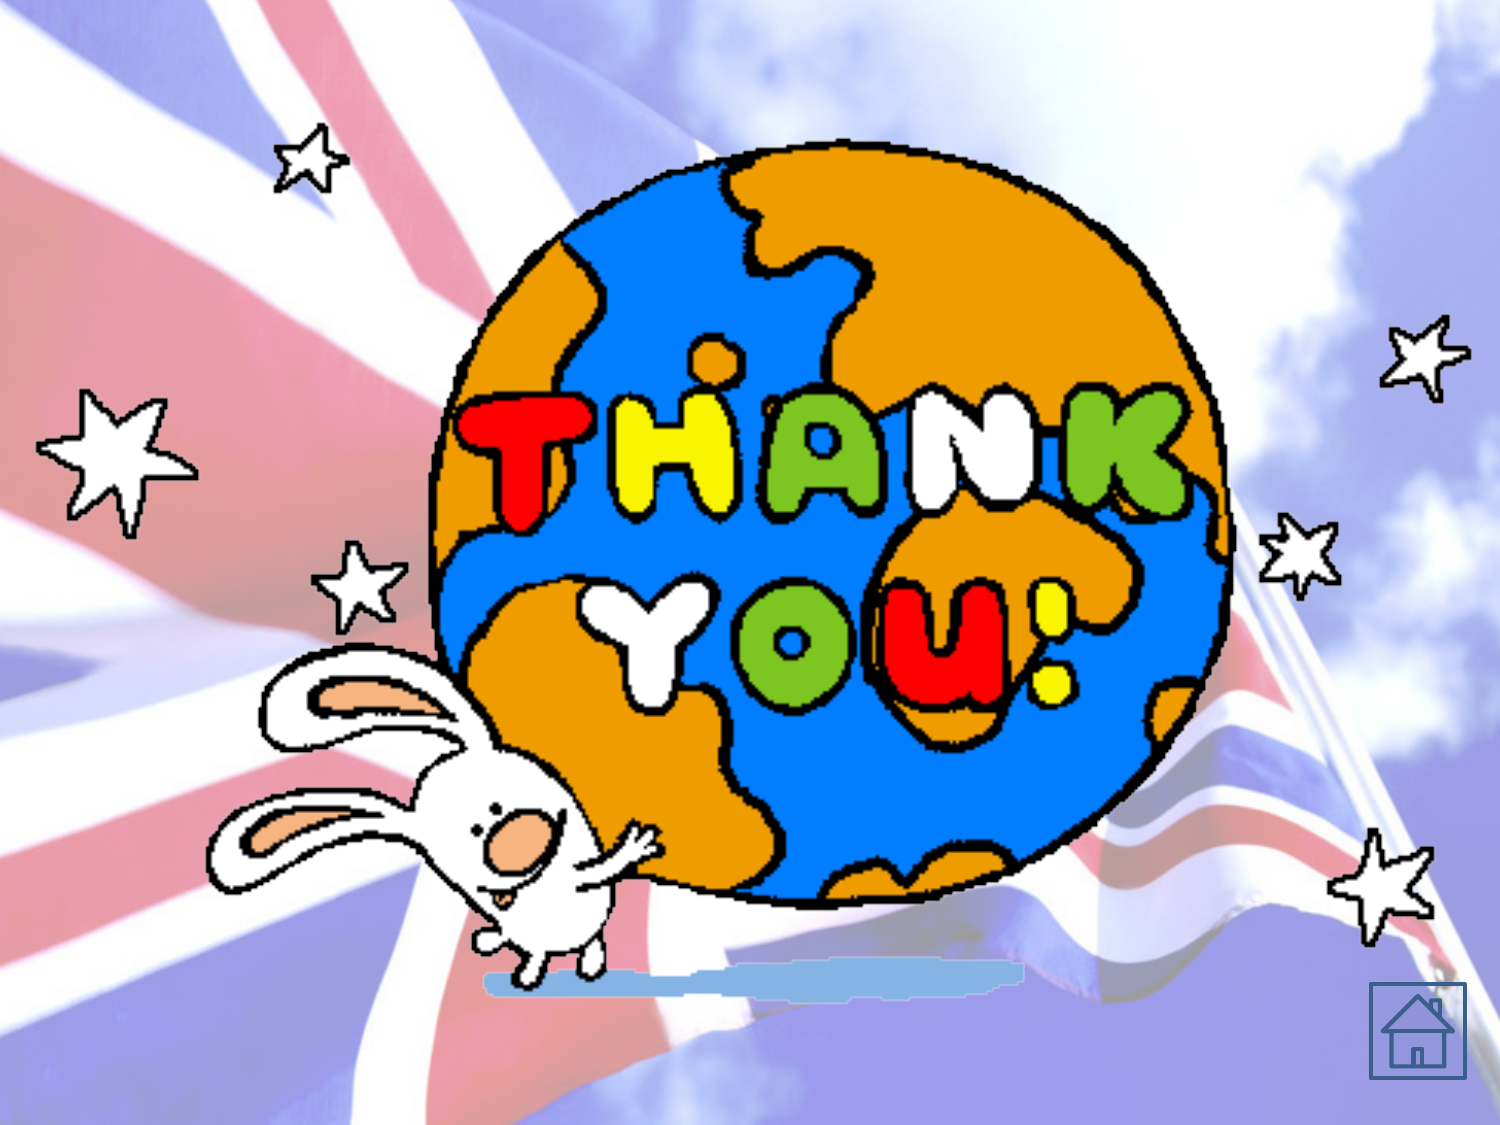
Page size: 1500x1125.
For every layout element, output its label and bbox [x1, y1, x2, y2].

text_box [1369, 1026, 1467, 1080]
picture [20, 105, 1479, 1020]
